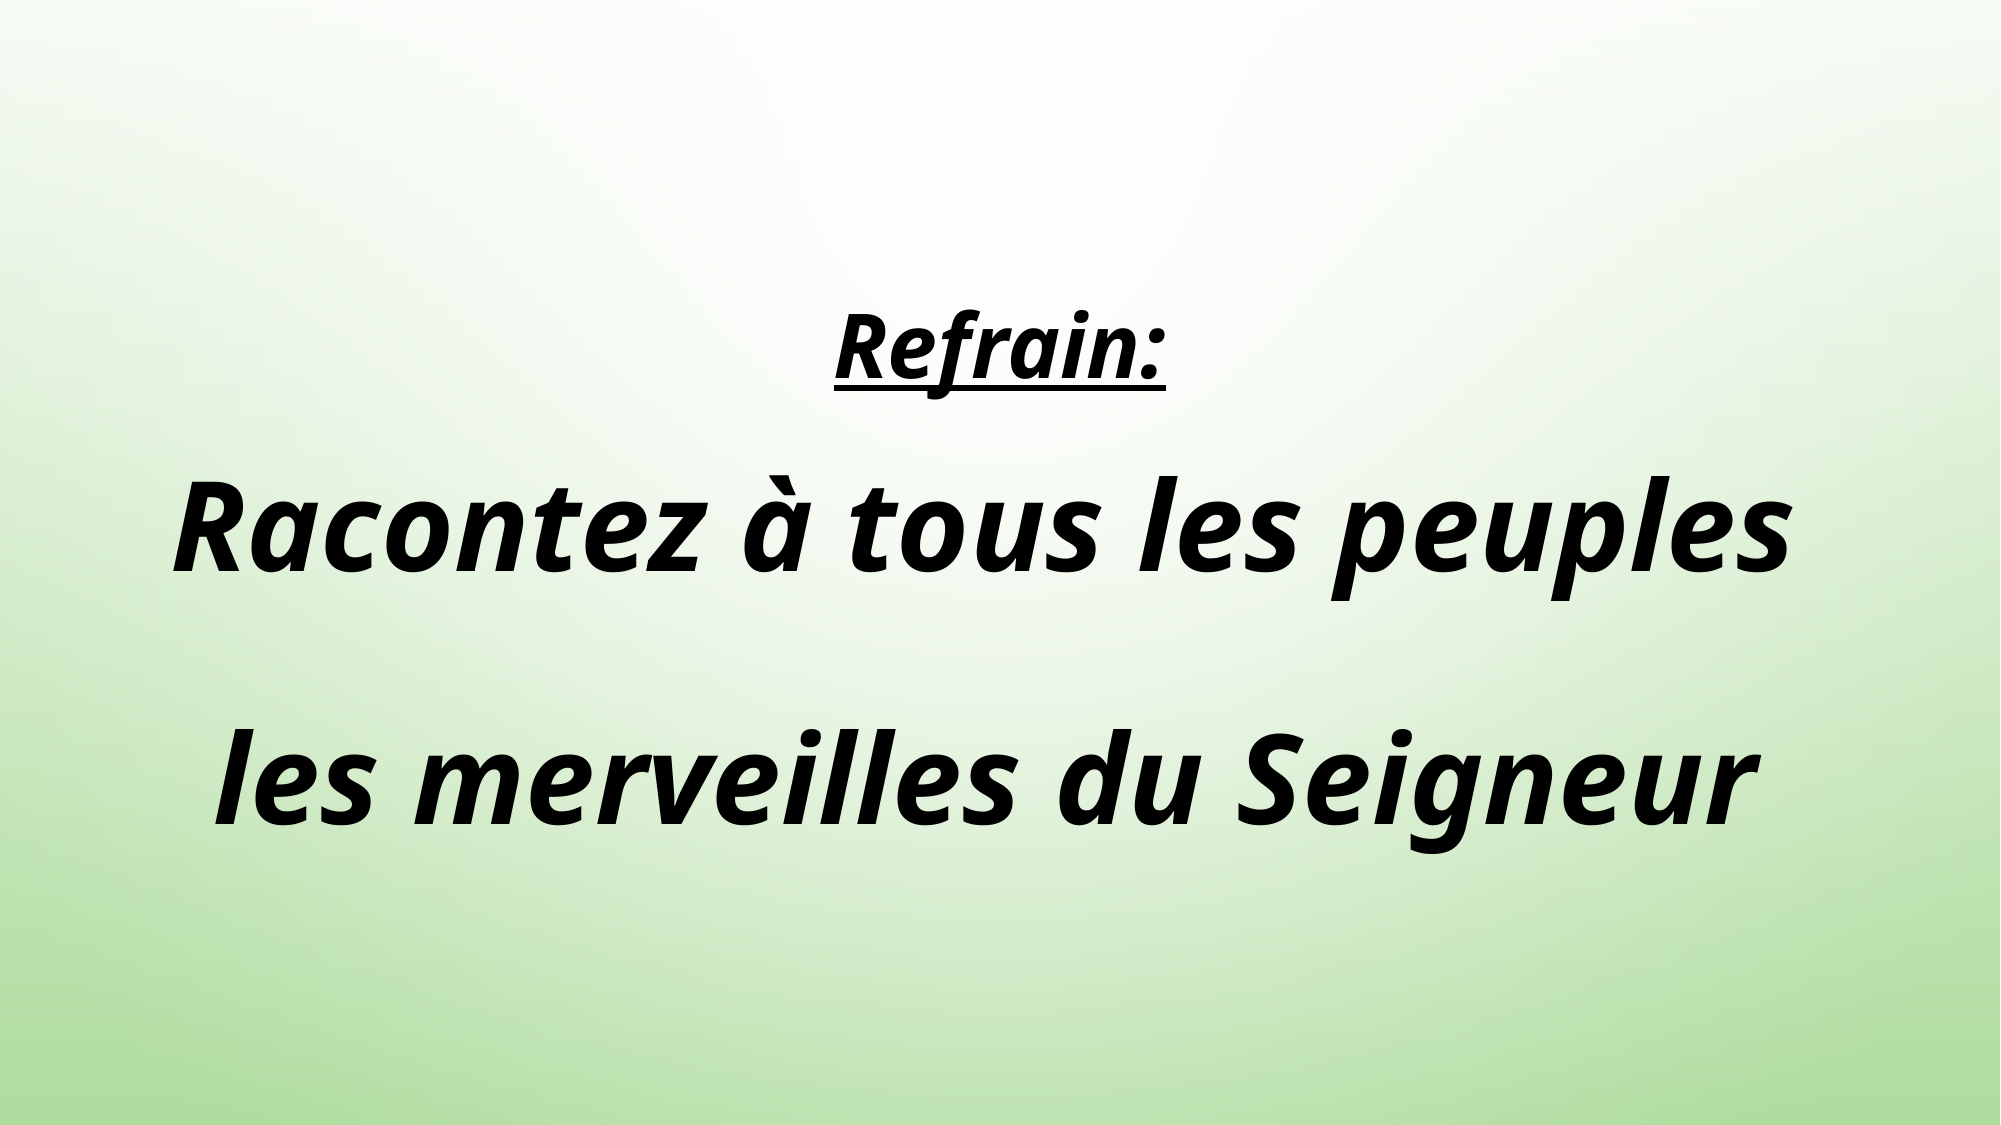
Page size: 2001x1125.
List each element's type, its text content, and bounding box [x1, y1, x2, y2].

list Refrain: Racontez à tous les peuples les merveilles du Seigneur [0, 0, 2000, 1125]
